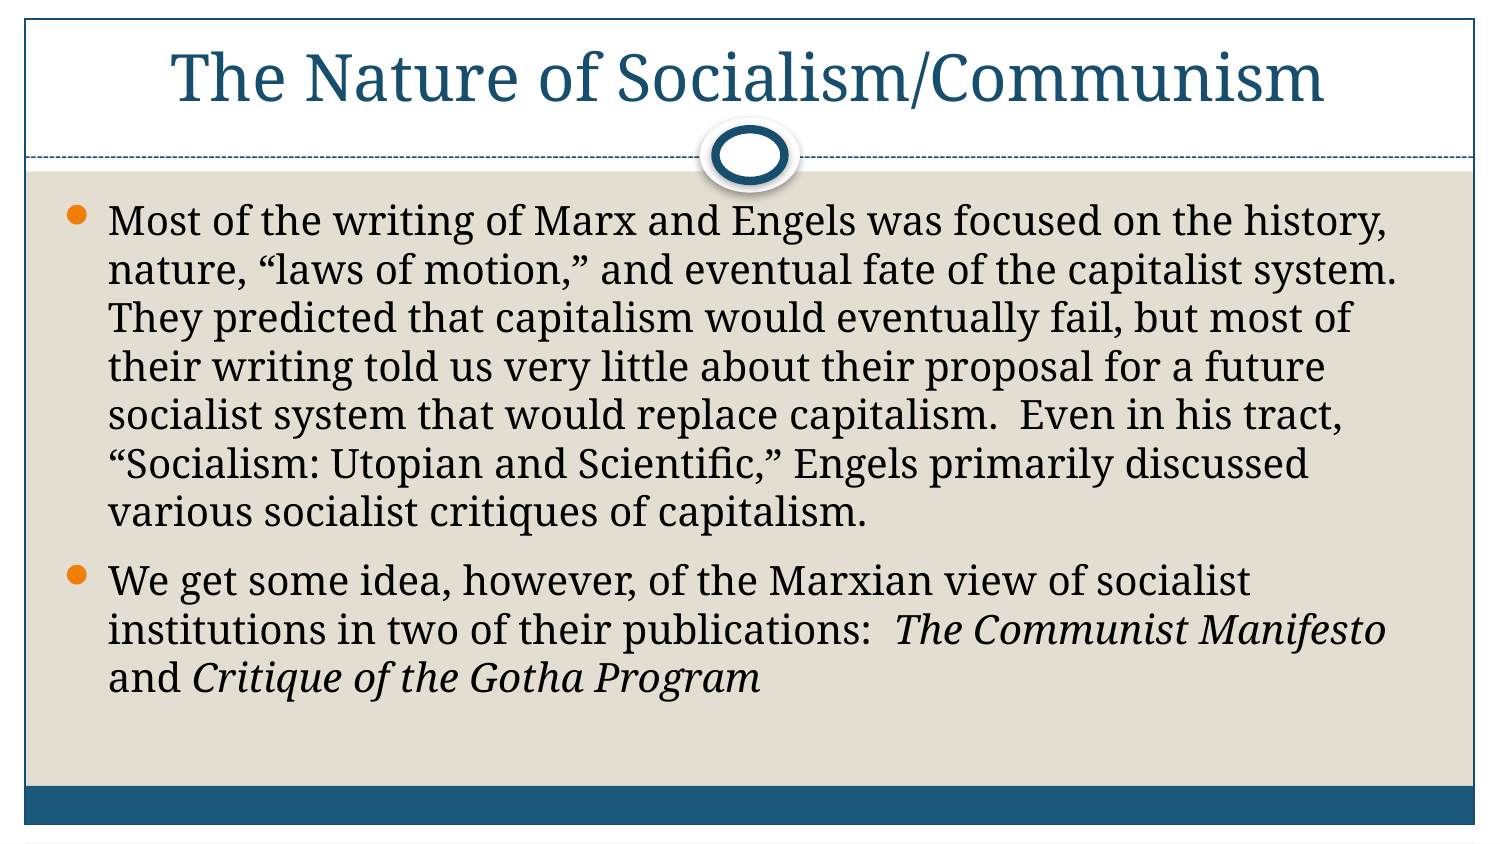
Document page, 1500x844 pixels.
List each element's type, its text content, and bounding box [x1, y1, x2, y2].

list Most of the writing of Marx and Engels was focused on the history, nature, “laws of motion,” and eventual fate of the capitalist system. They predicted that capitalism would eventually fail, but most of their writing told us very little about their proposal for a future socialist system that would replace capitalism. Even in his tract, “Socialism: Utopian and Scientific,” Engels primarily discussed various socialist critiques of capitalism. We get some idea, however, of the Marxian view of socialist institutions in two of their publications: The Communist Manifesto and Critique of the Gotha Program [49, 187, 1445, 751]
title The Nature of Socialism/Communism [49, 28, 1450, 122]
